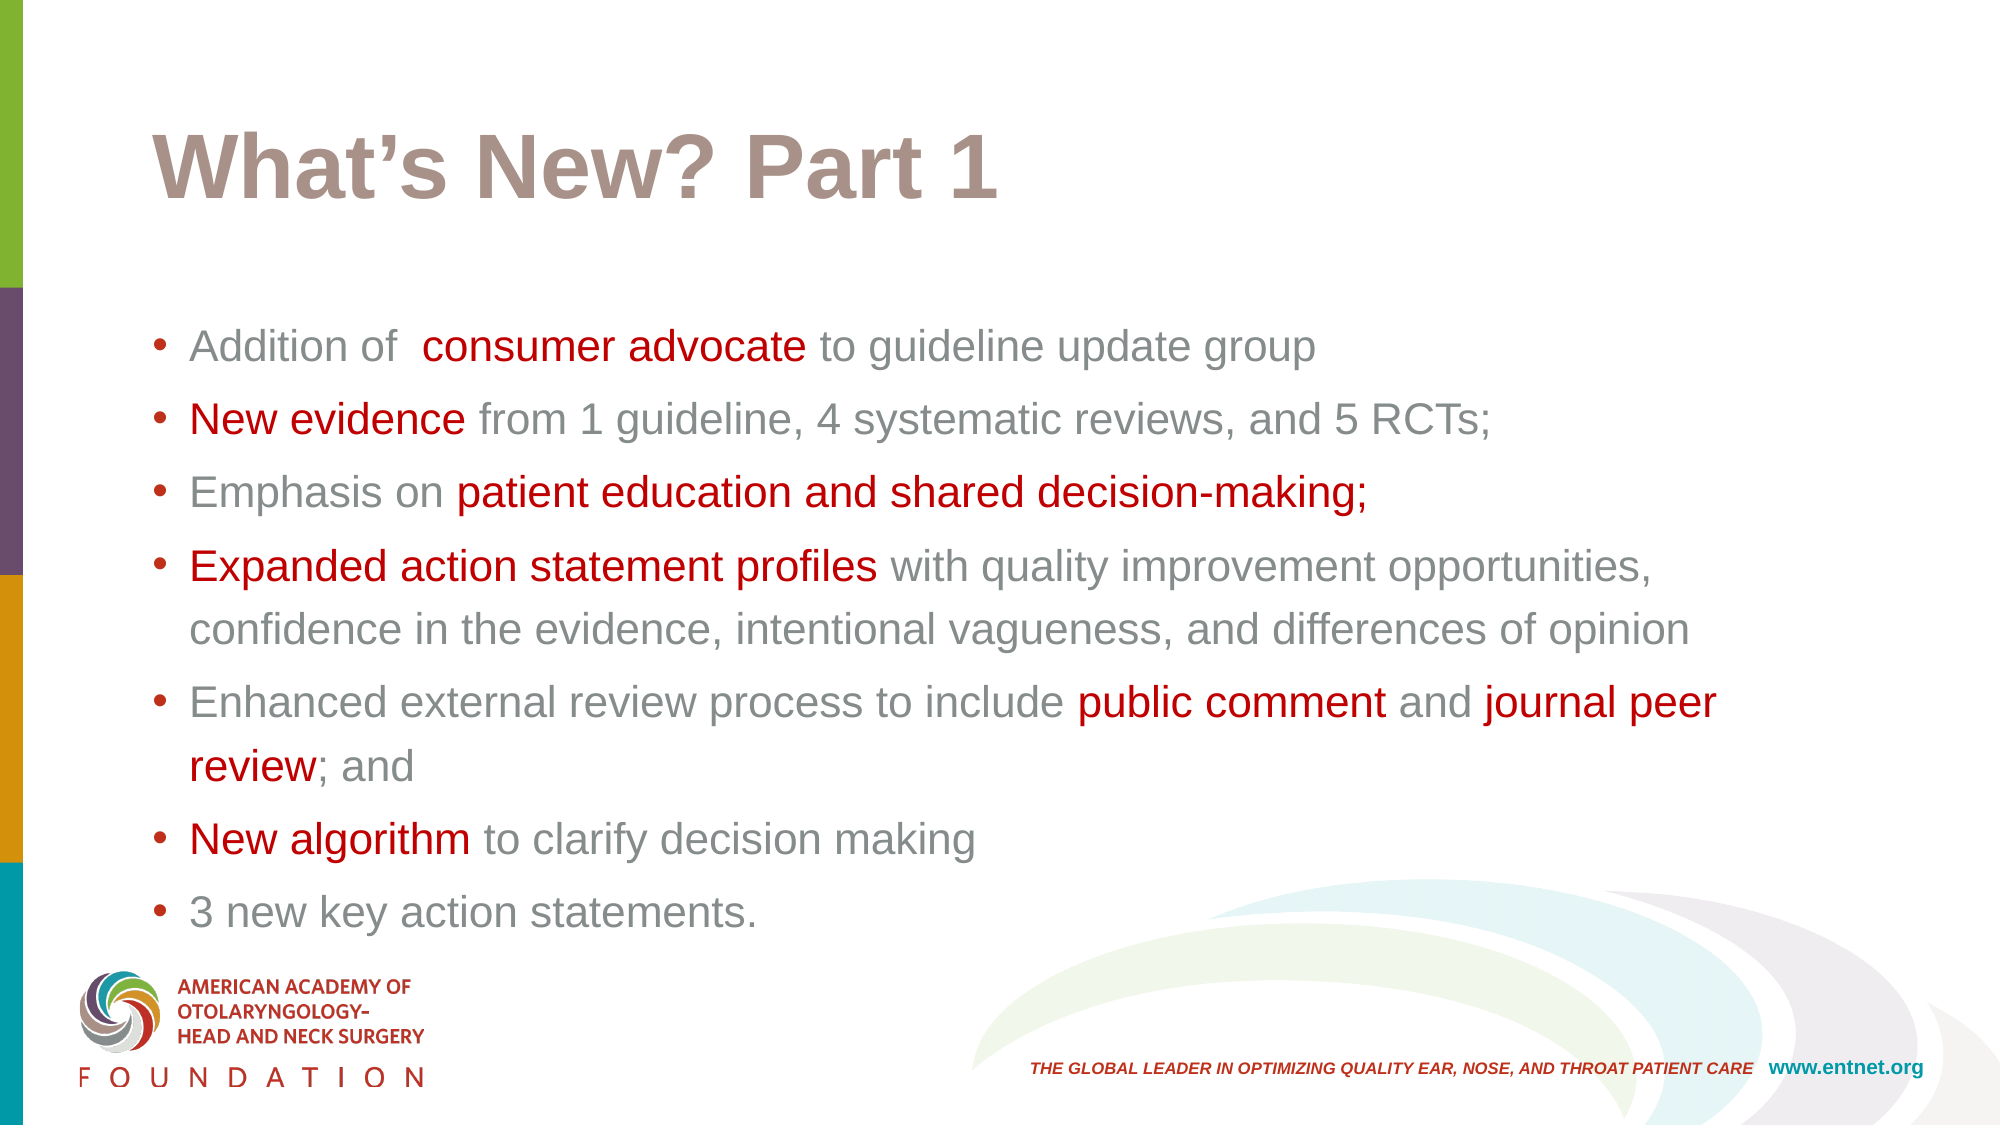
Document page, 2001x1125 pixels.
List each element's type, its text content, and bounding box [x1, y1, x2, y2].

title What’s New? Part 1 [137, 59, 1863, 278]
list Addition of consumer advocate to guideline update group New evidence from 1 guideline, 4 systematic reviews, and 5 RCTs; Emphasis on patient education and shared decision-making; Expanded action statement profiles with quality improvement opportunities, confidence in the evidence, intentional vagueness, and differences of opinion Enhanced external review process to include public comment and journal peer review; and New algorithm to clarify decision making 3 new key action statements. [137, 299, 1863, 949]
picture [965, 780, 2001, 1125]
